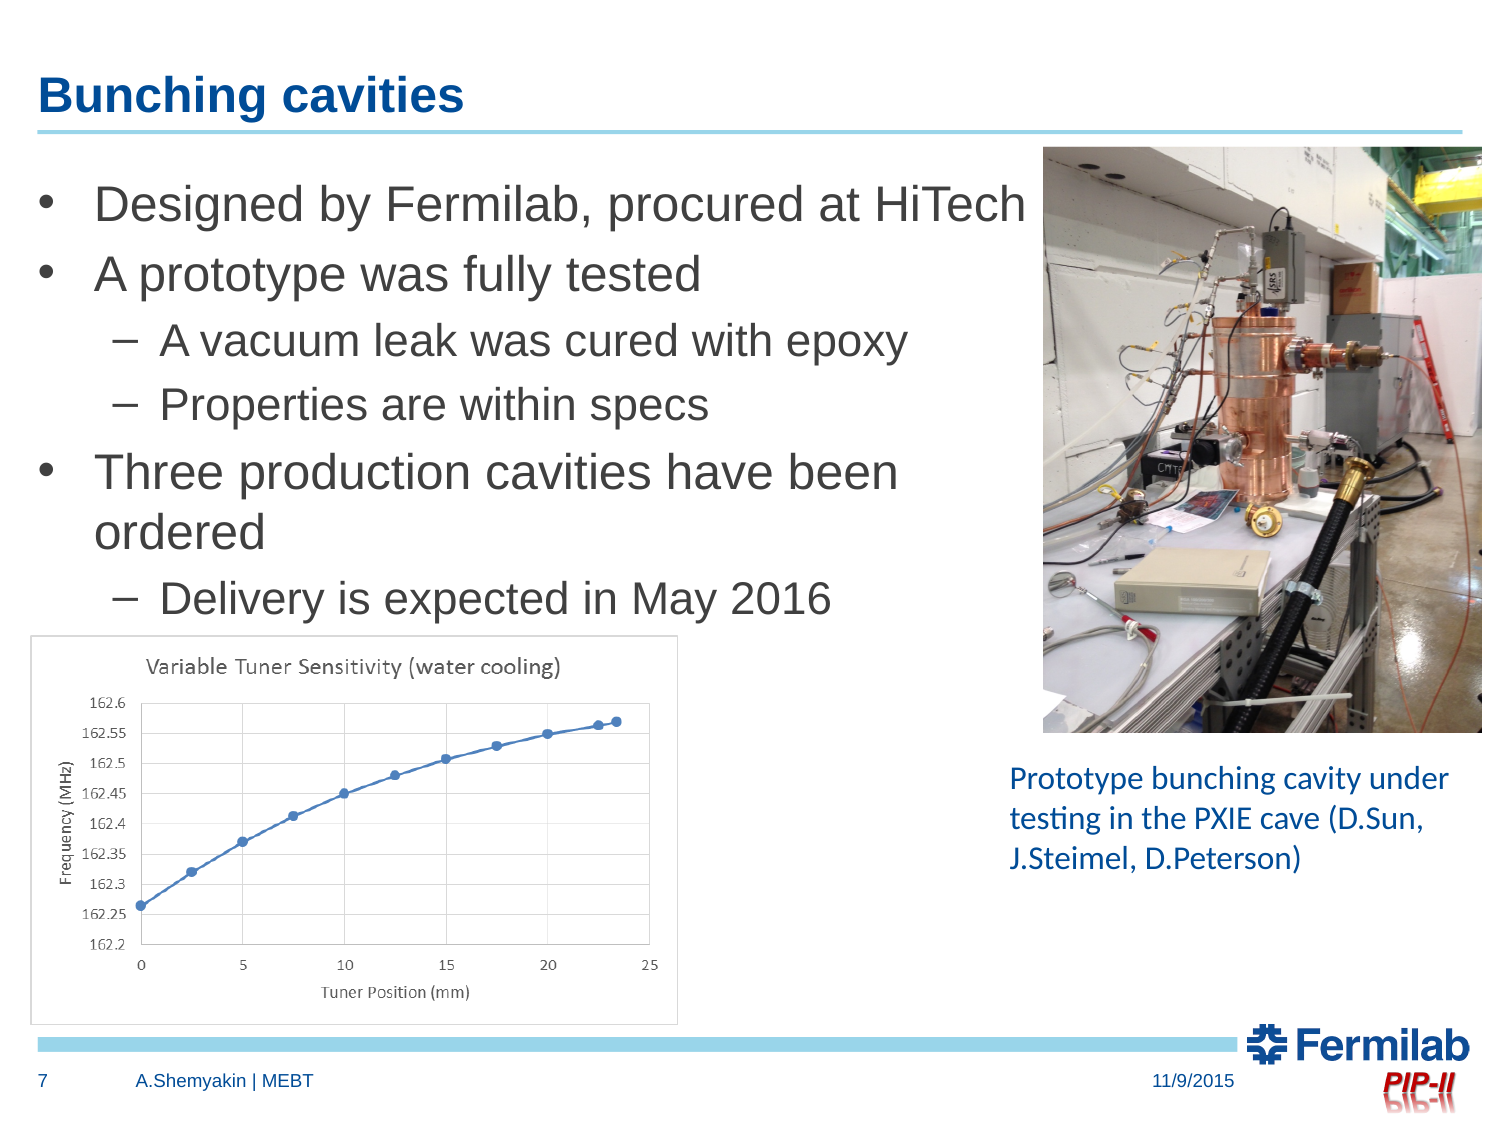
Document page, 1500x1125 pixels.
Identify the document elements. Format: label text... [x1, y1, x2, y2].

text_box Prototype bunching cavity under testing in the PXIE cave (D.Sun, J.Steimel, D.Peterson) [994, 748, 1481, 884]
footer A.Shemyakin | MEBT [135, 1068, 863, 1109]
list Designed by Fermilab, procured at HiTech A prototype was fully tested A vacuum leak was cured with epoxy Properties are within specs Three production cavities have been ordered Delivery is expected in May 2016 [37, 171, 1039, 990]
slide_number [1058, 1068, 1235, 1109]
slide_number 7 [37, 1068, 111, 1109]
title Bunching cavities [37, 17, 1076, 123]
picture [0, 0, 1500, 1125]
